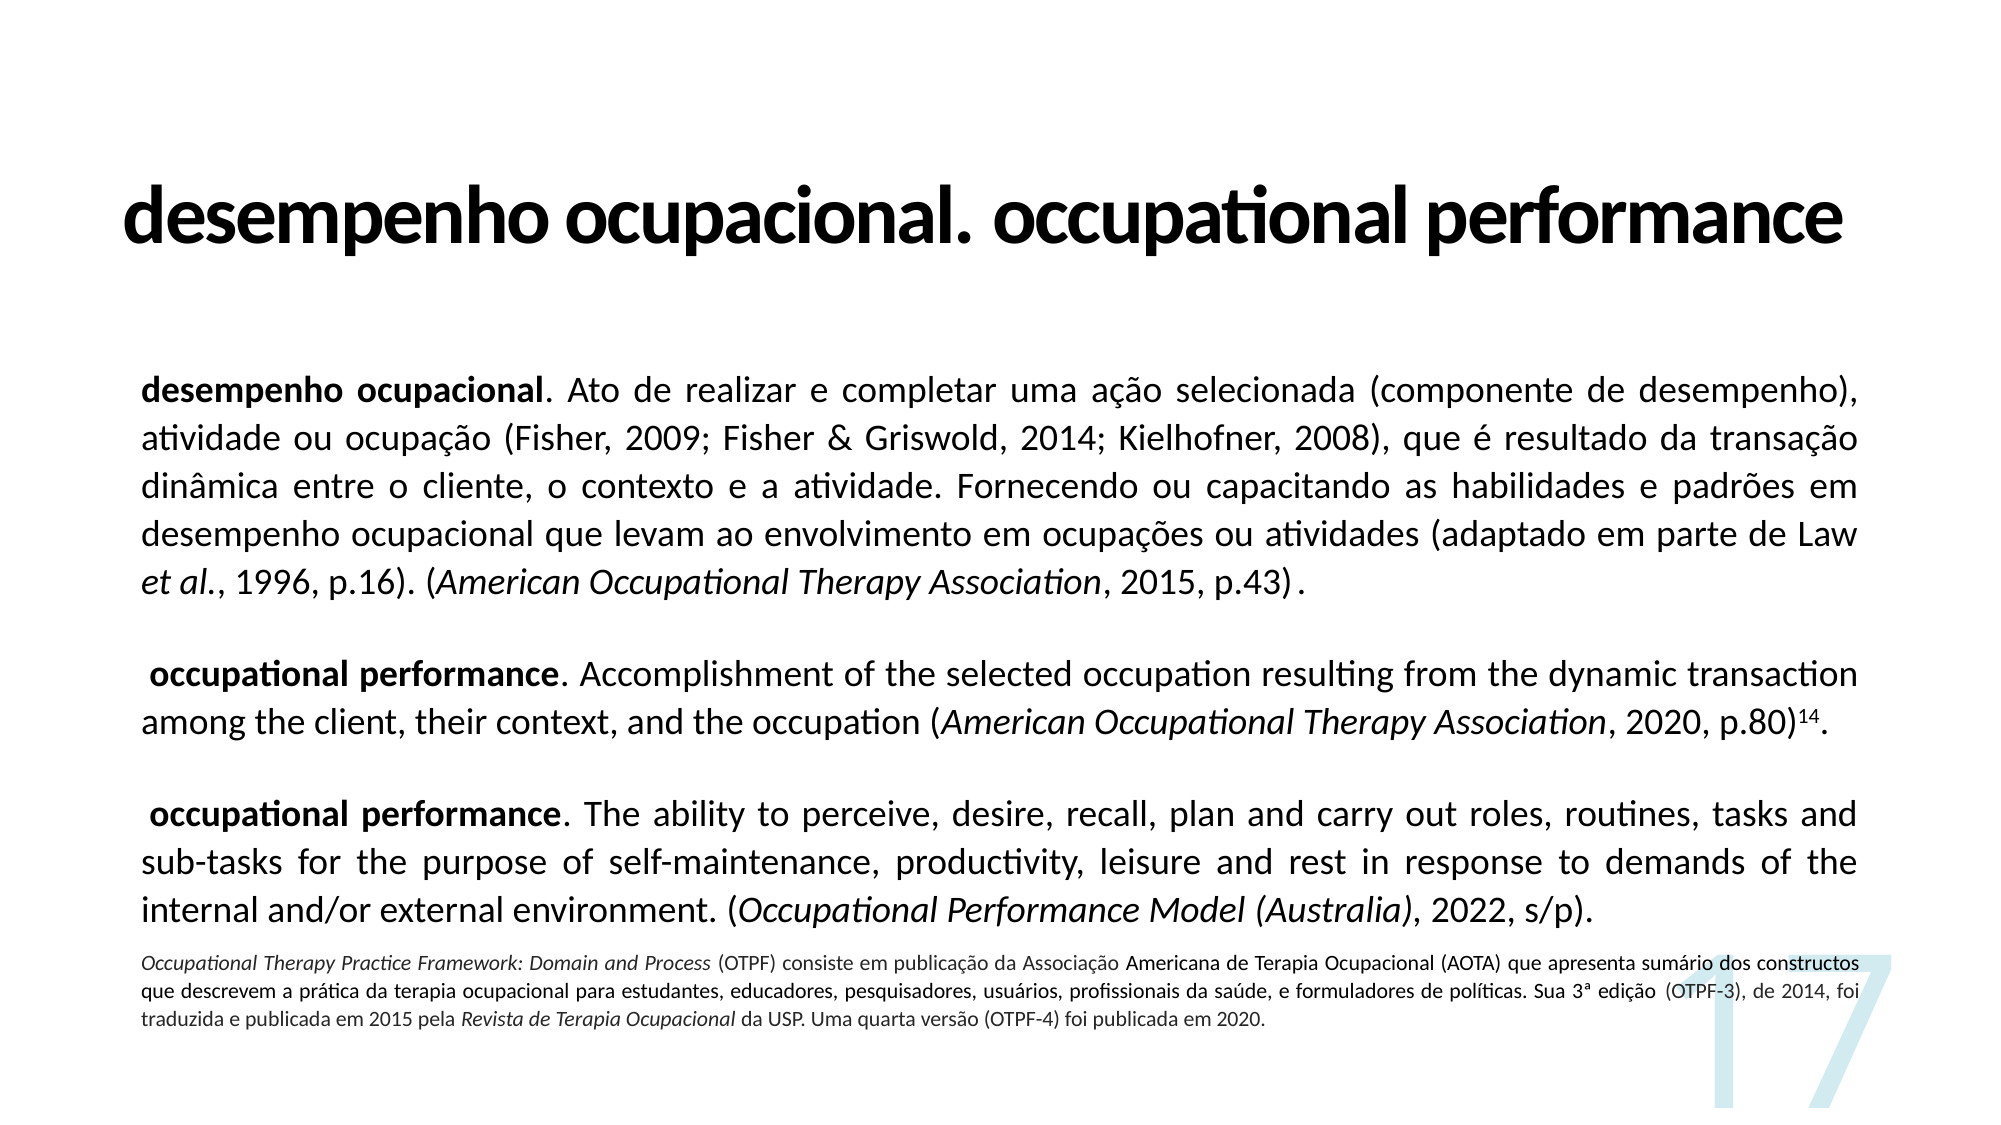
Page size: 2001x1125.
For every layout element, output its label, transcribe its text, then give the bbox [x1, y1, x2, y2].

title desempenho ocupacional. occupational performance [107, 81, 1875, 354]
slide_number 17 [1437, 963, 1918, 1125]
list desempenho ocupacional. Ato de realizar e completar uma ação selecionada (componente de desempenho), atividade ou ocupação (Fisher, 2009; Fisher & Griswold, 2014; Kielhofner, 2008), que é resultado da transação dinâmica entre o cliente, o contexto e a atividade. Fornecendo ou capacitando as habilidades e padrões em desempenho ocupacional que levam ao envolvimento em ocupações ou atividades (adaptado em parte de Law et al., 1996, p.16). (American Occupational Therapy Association, 2015, p.43) . occupational performance. Accomplishment of the selected occupation resulting from the dynamic transaction among the client, their context, and the occupation (American Occupational Therapy Association, 2020, p.80)14. occupational performance. The ability to perceive, desire, recall, plan and carry out roles, routines, tasks and sub-tasks for the purpose of self-maintenance, productivity, leisure and rest in response to demands of the internal and/or external environment. (Occupational Performance Model (Australia), 2022, s/p). Occupational Therapy Practice Framework: Domain and Process (OTPF) consiste em publicação da Associação Americana de Terapia Ocupacional (AOTA) que apresenta sumário dos constructos que descrevem a prática da terapia ocupacional para estudantes, educadores, pesquisadores, usuários, profissionais da saúde, e formuladores de políticas. Sua 3ª edição (OTPF-3), de 2014, foi traduzida e publicada em 2015 pela Revista de Terapia Ocupacional da USP. Uma quarta versão (OTPF-4) foi publicada em 2020. [110, 353, 1875, 1030]
